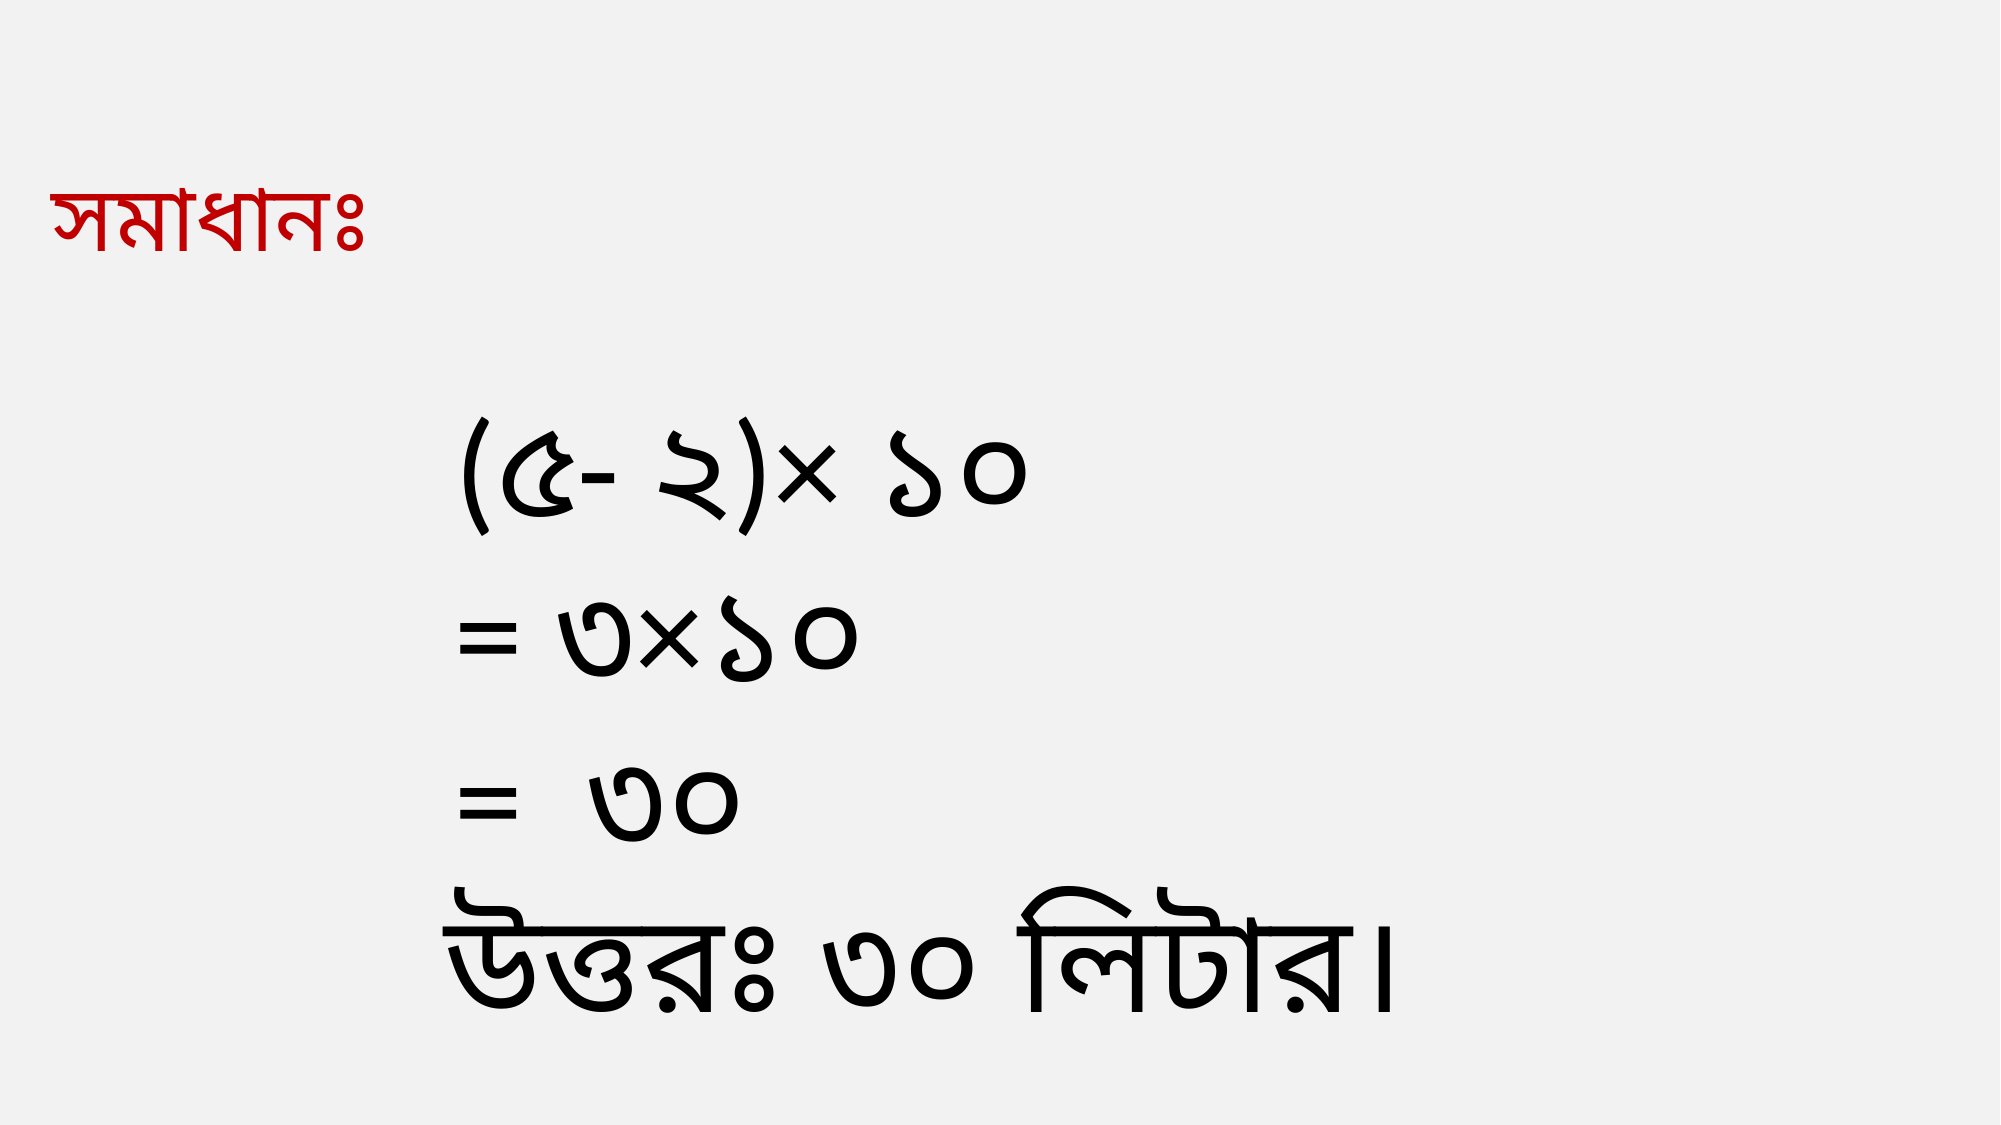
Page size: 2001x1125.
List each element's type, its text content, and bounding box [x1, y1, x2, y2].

text_box সমাধানঃ (৫- ২)× ১০ = ৩×১০ = ৩০ উত্তরঃ ৩০ লিটার। [36, 152, 1964, 1047]
